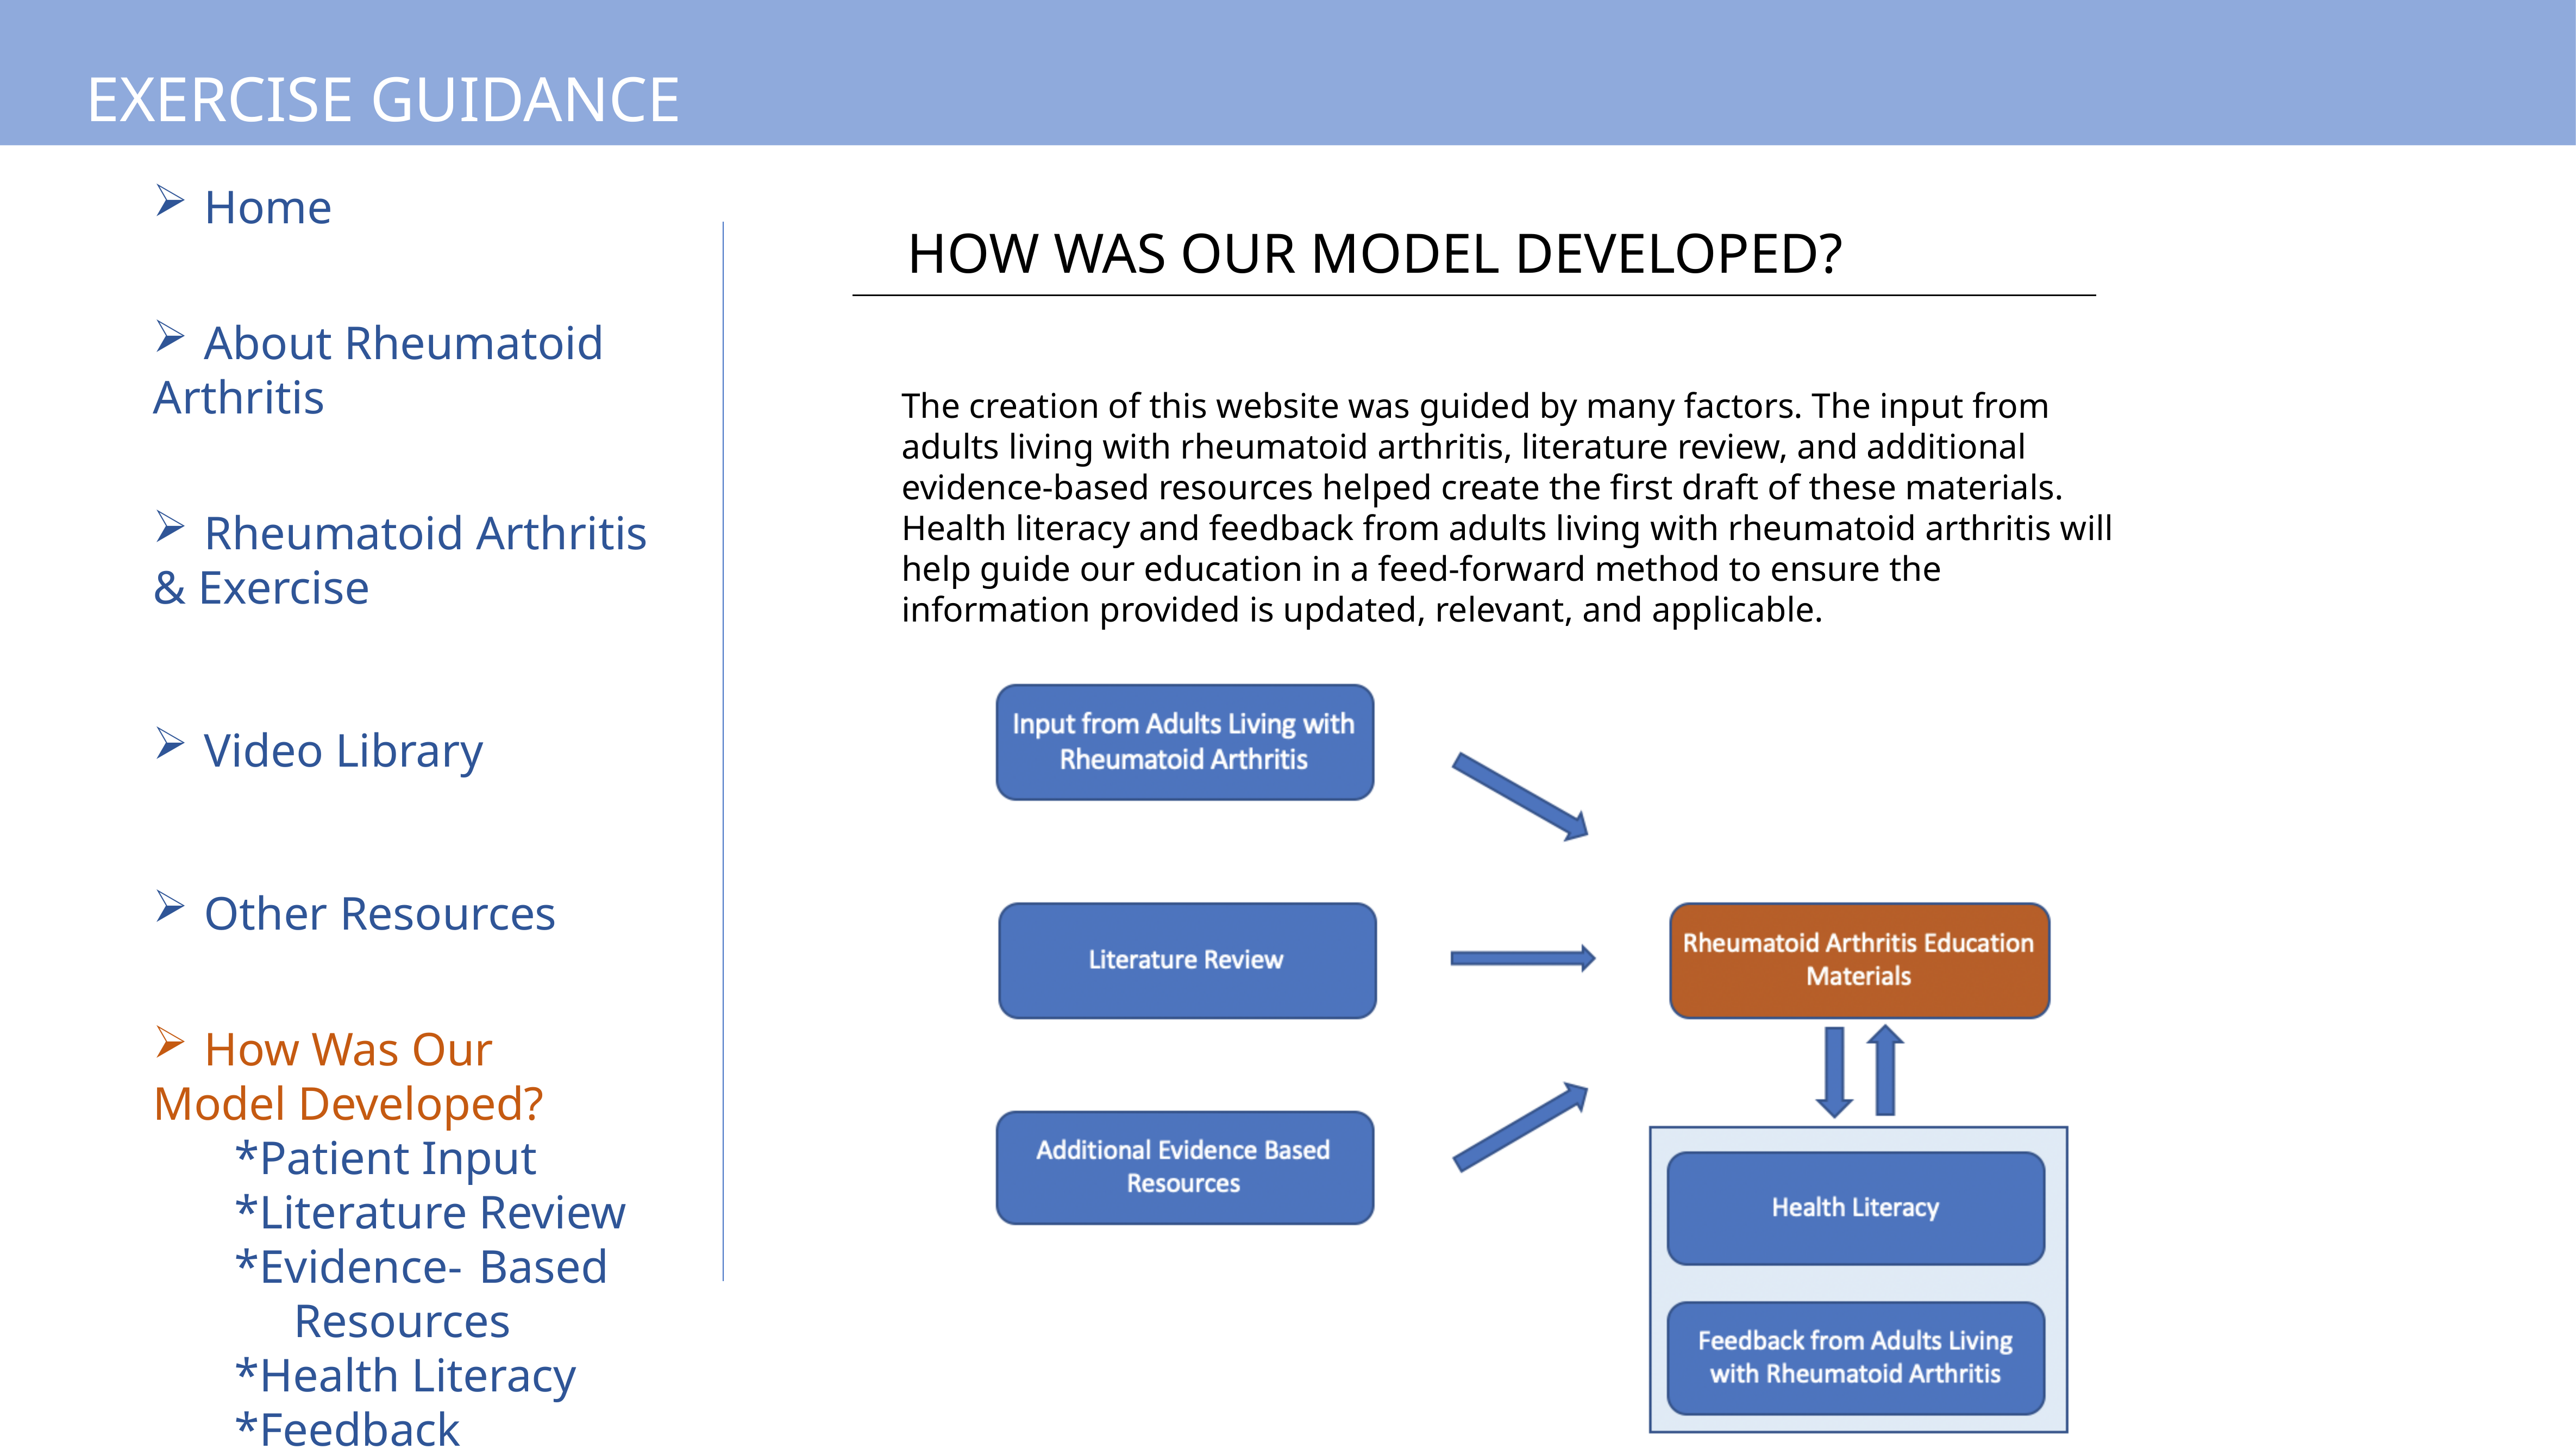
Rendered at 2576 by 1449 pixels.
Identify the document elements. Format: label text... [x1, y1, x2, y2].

text_box HOW WAS OUR MODEL DEVELOPED? [714, 215, 2037, 288]
text_box [226, 1185, 656, 1233]
text_box EXERCISE GUIDANCE [44, 56, 723, 138]
text_box [226, 1125, 656, 1185]
text_box [226, 1352, 656, 1400]
text_box [226, 1406, 656, 1449]
text_box [145, 481, 688, 636]
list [961, 656, 2097, 1449]
text_box [145, 1005, 688, 1124]
text_box [145, 838, 688, 969]
text_box [0, 0, 2576, 146]
text_box [145, 152, 688, 256]
text_box [139, 297, 688, 440]
text_box [226, 1234, 656, 1345]
text_box The creation of this website was guided by many factors. The input from adults living with rheumatoid arthritis, literature review, and additional evidence-based resources helped create the first draft of these materials. Health literacy and feedback from adults living with rheumatoid arthritis will help guide our education in a feed-forward method to ensure the information provided is updated, relevant, and applicable. [853, 380, 2141, 633]
text_box Home About Rheumatoid Arthritis Rheumatoid Arthritis & Exercise Video Library Other Resources How Was Our Model Developed? *Patient Input *Literature Review *Evidence- Based Resources *Health Literacy *Feedback [145, 147, 723, 1449]
text_box [145, 672, 688, 801]
